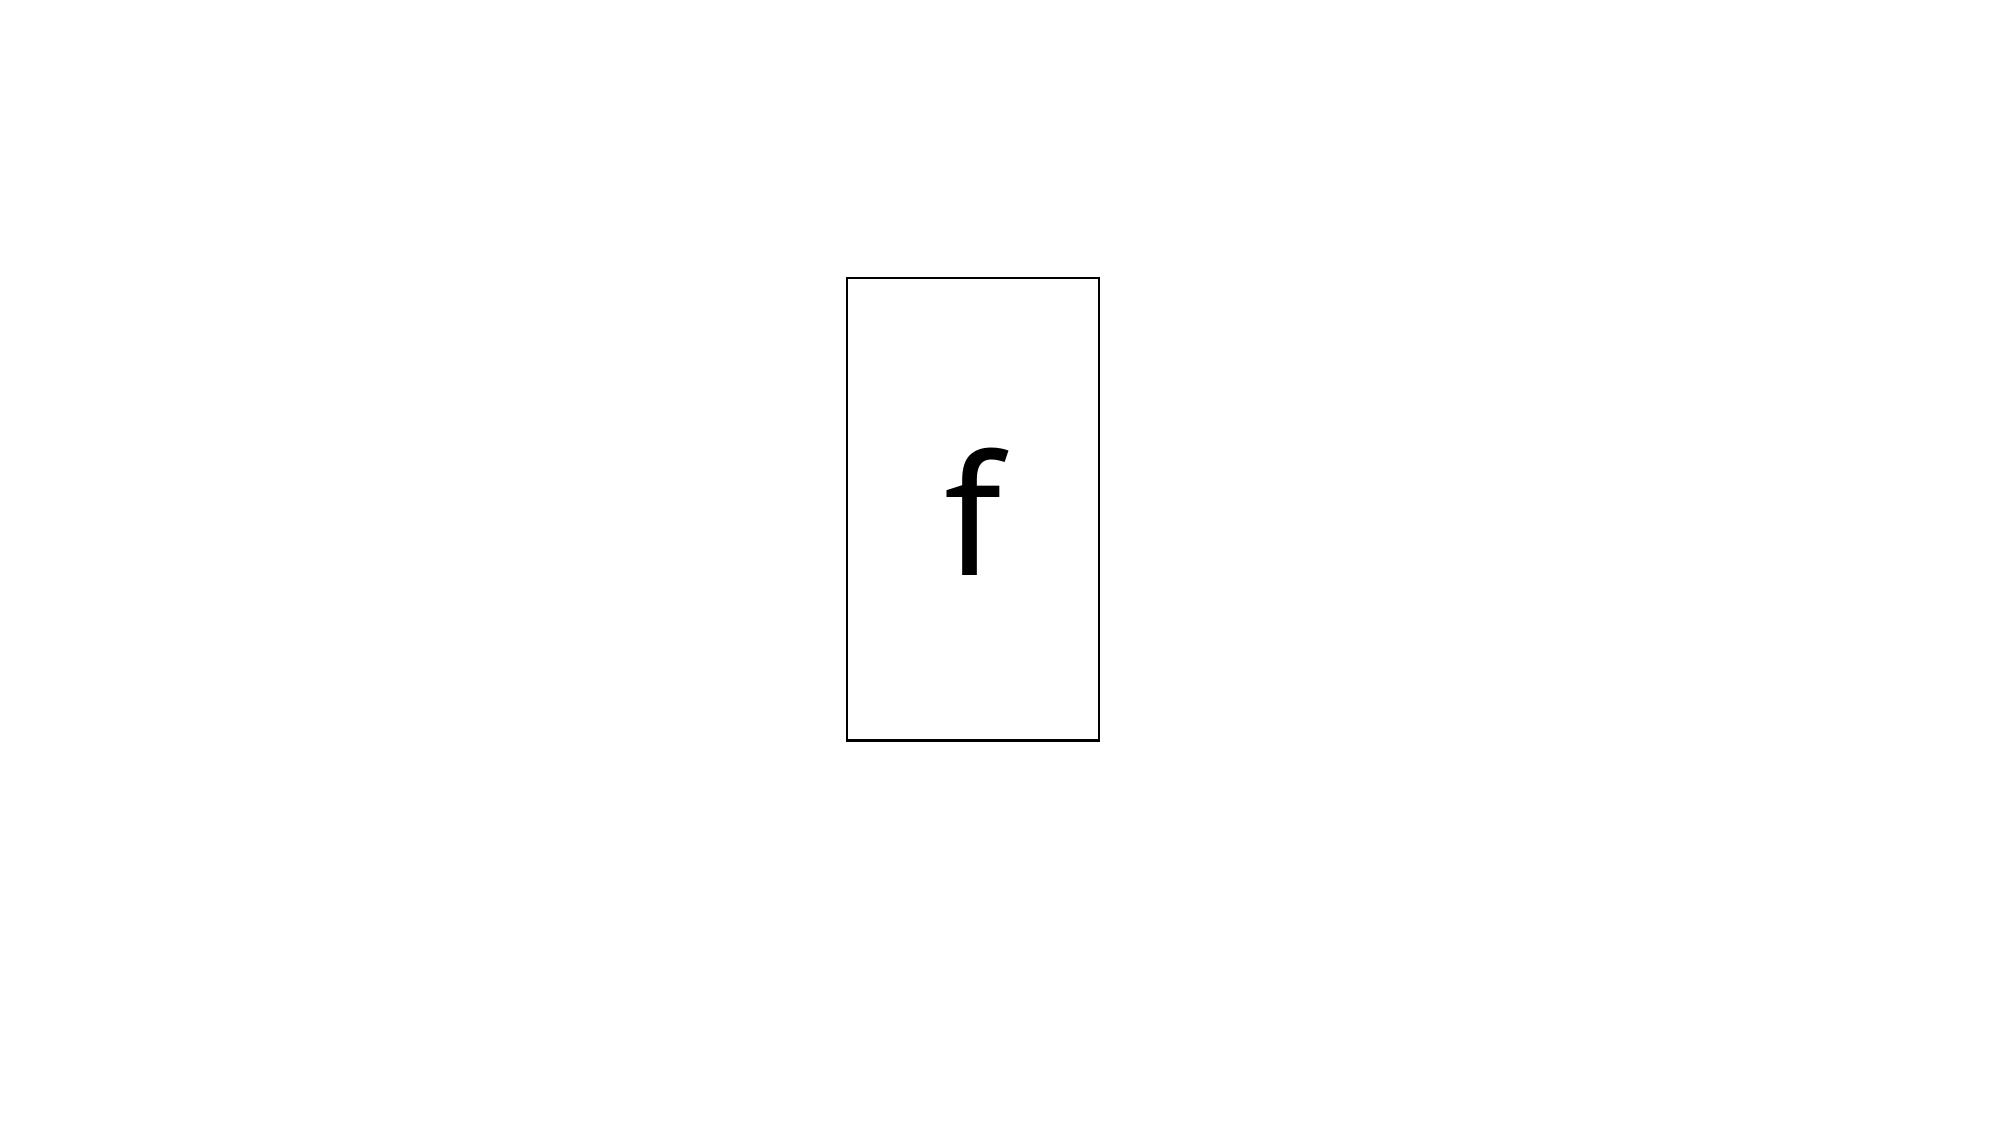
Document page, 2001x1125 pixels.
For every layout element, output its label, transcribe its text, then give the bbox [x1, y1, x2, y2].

text_box f [846, 277, 1100, 742]
